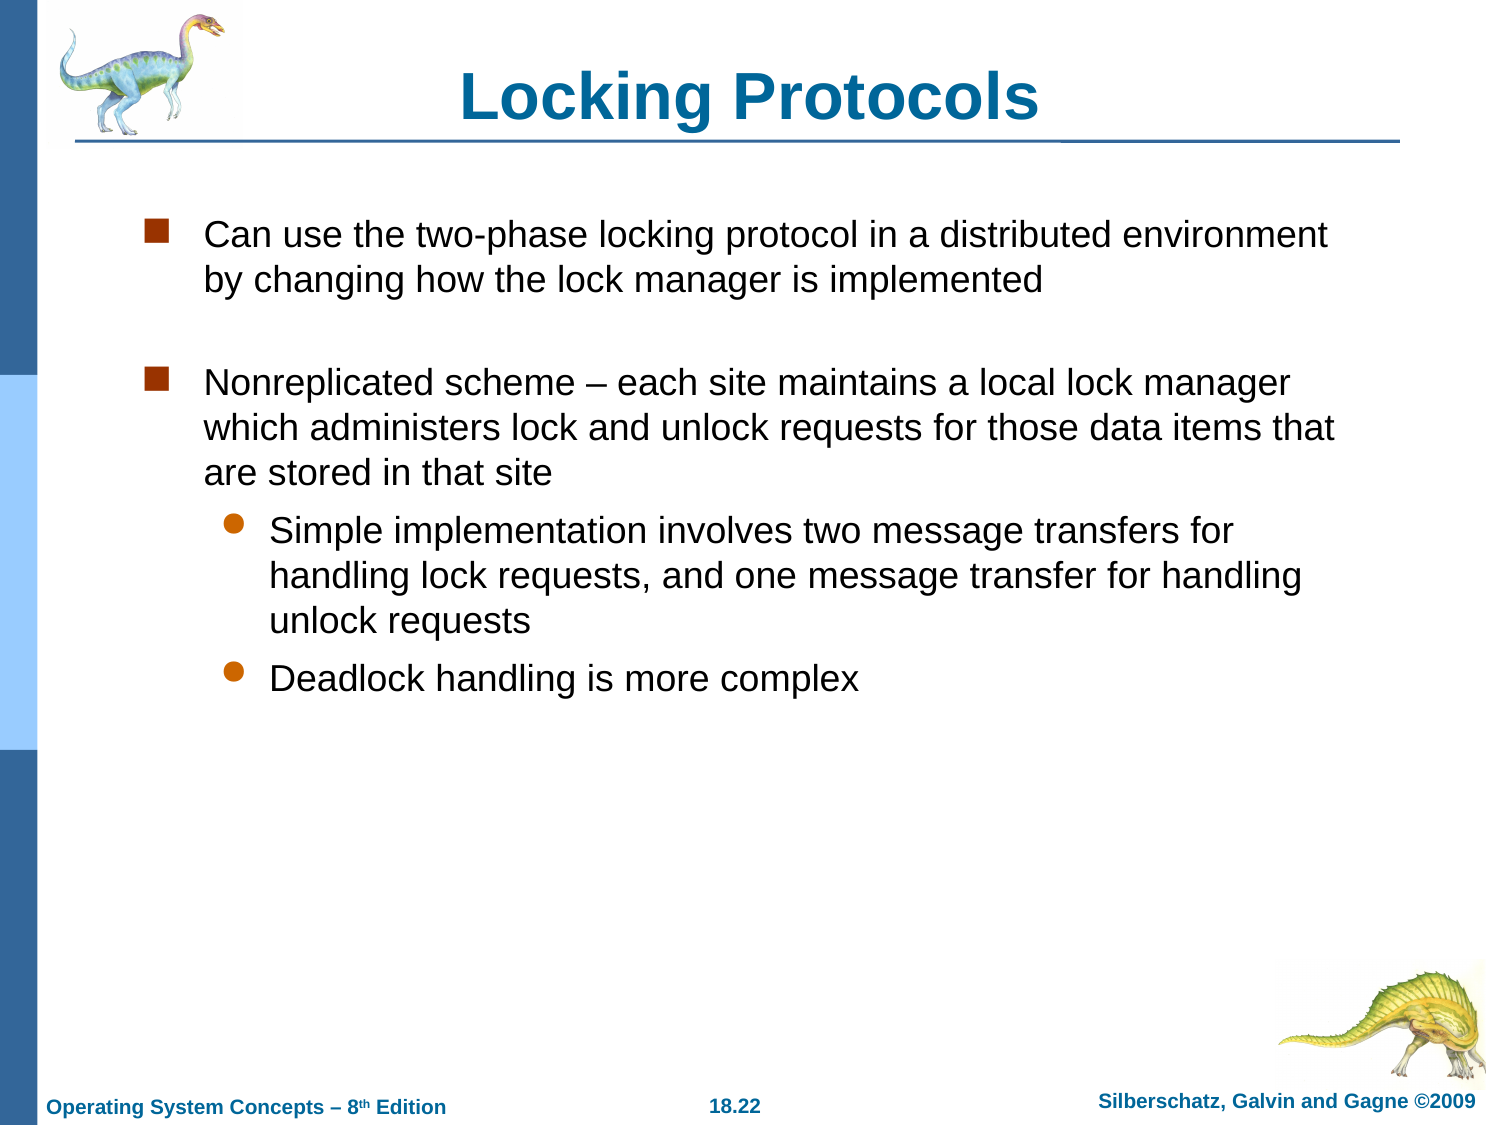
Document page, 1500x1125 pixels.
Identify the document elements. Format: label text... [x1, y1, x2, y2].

picture [1275, 959, 1486, 1090]
picture [46, 0, 243, 149]
title Locking Protocols [74, 45, 1426, 141]
list Can use the two-phase locking protocol in a distributed environment by changing how the lock manager is implemented Nonreplicated scheme – each site maintains a local lock manager which administers lock and unlock requests for those data items that are stored in that site Simple implementation involves two message transfers for handling lock requests, and one message transfer for handling unlock requests Deadlock handling is more complex [132, 202, 1391, 946]
